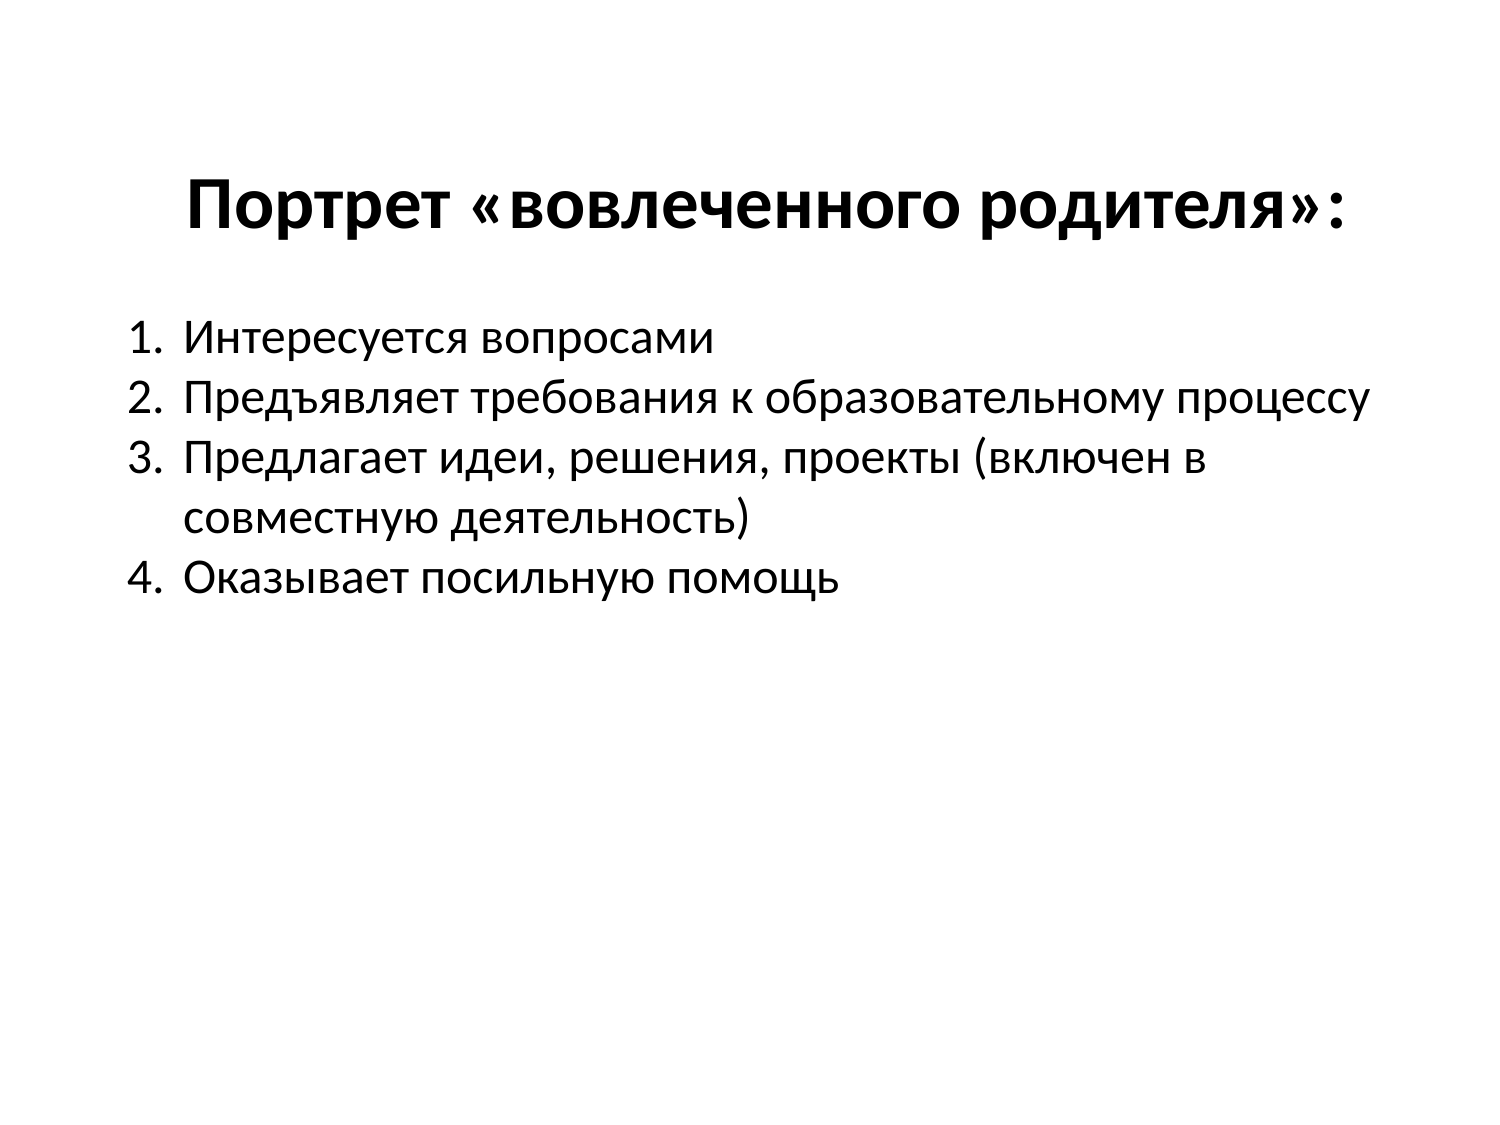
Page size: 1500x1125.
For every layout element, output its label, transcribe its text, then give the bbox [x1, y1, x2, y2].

text_box Портрет «вовлеченного родителя»: Интересуется вопросами Предъявляет требования к образовательному процессу Предлагает идеи, решения, проекты (включен в совместную деятельность) Оказывает посильную помощь [112, 146, 1424, 612]
